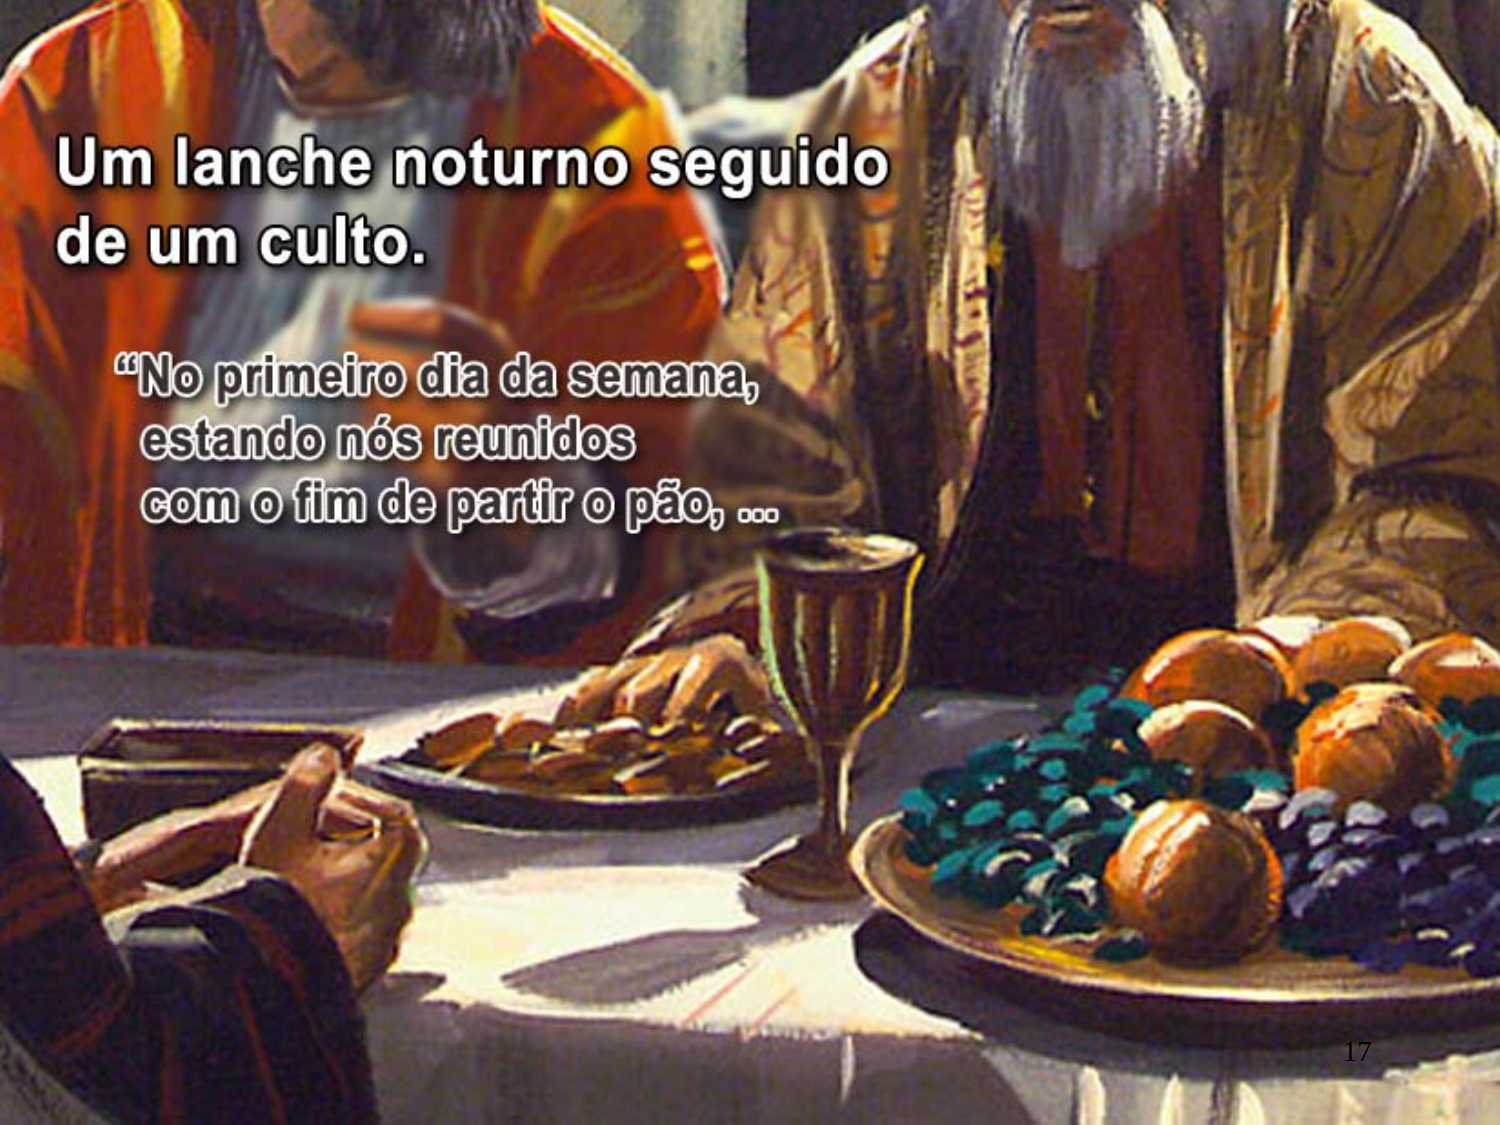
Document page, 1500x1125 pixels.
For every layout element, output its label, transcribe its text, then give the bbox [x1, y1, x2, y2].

slide_number 17 [1074, 1025, 1388, 1100]
picture [0, 0, 1500, 1125]
